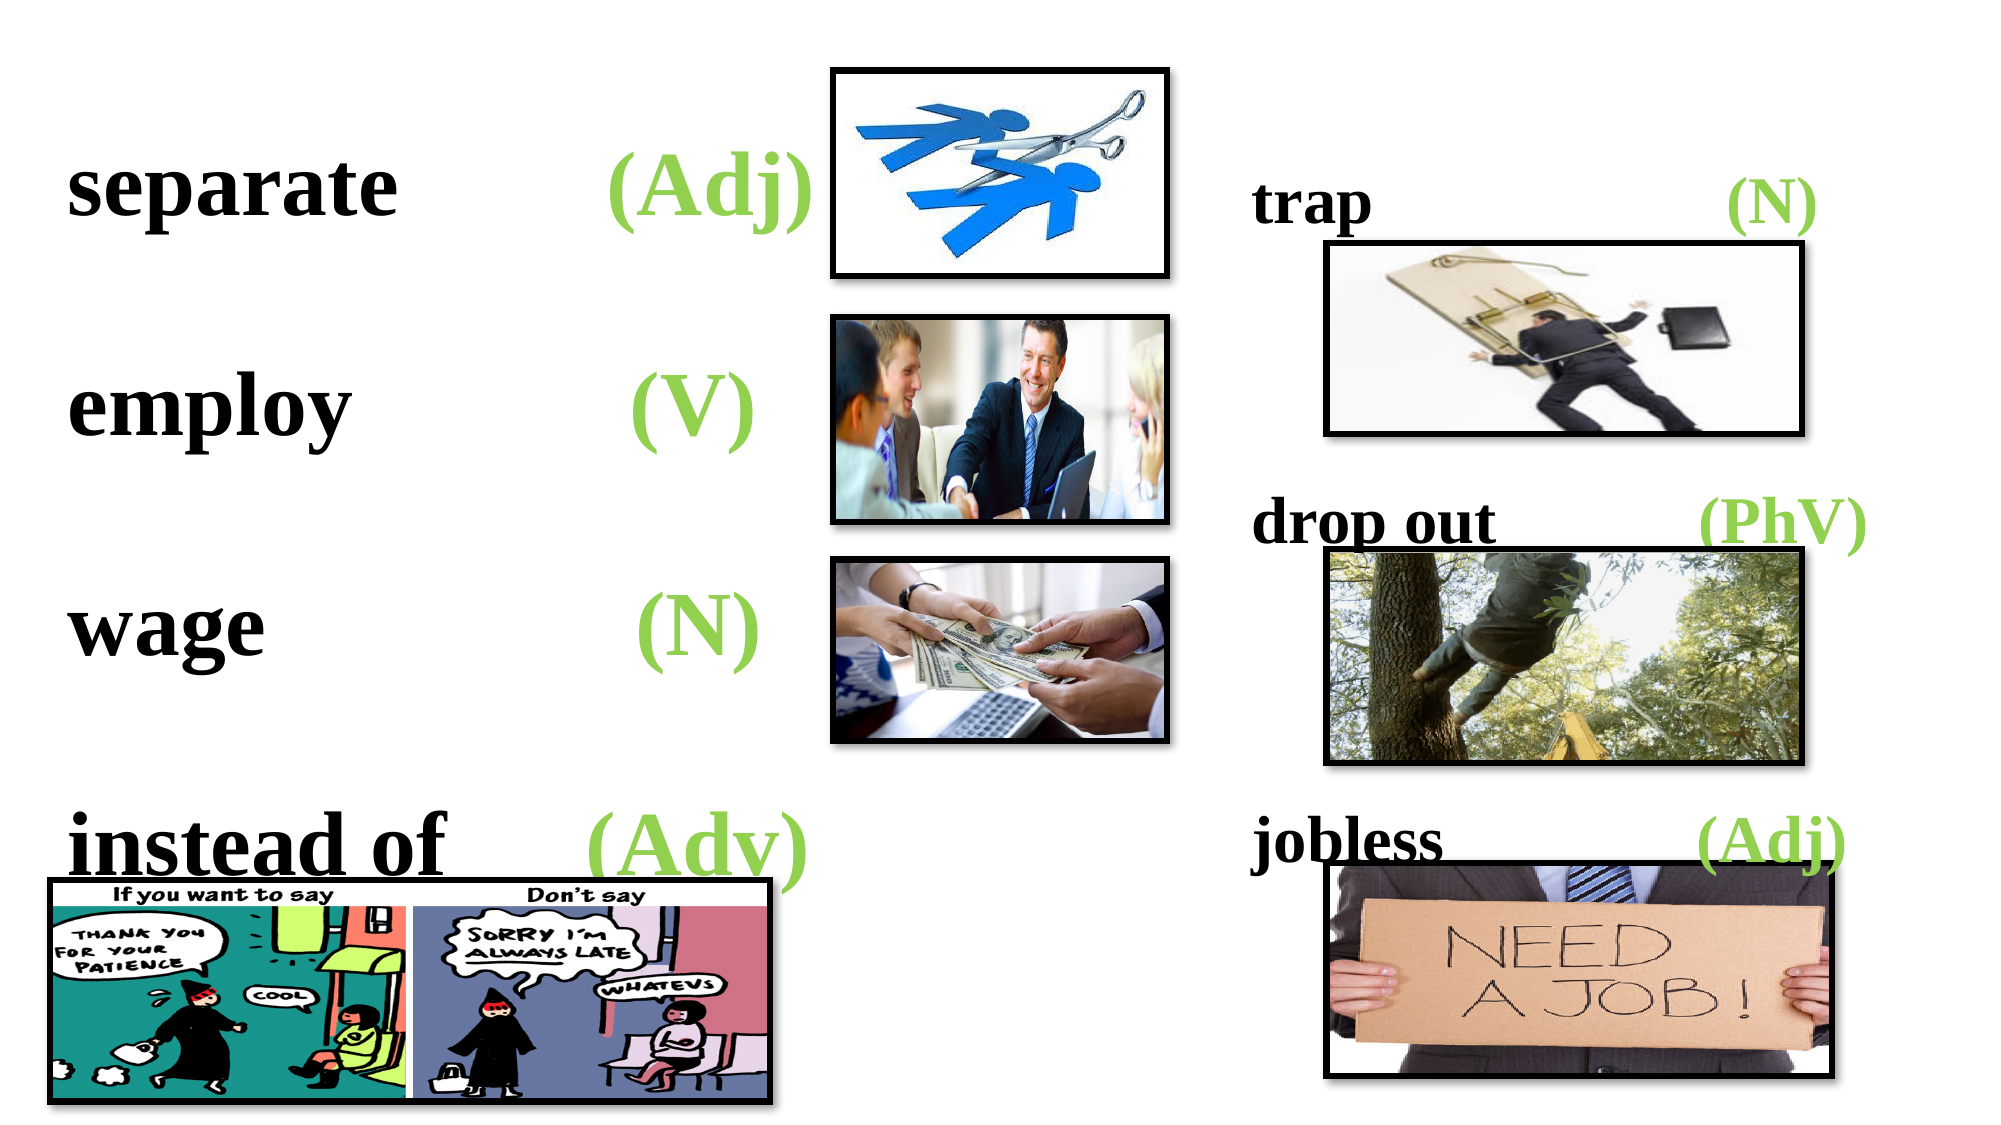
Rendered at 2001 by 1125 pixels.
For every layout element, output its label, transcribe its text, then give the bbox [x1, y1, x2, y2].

picture [835, 73, 1165, 273]
text_box trap (N) drop out (PhV) jobless (Adj) [1236, 69, 1952, 884]
picture [53, 883, 767, 1099]
picture [1329, 245, 1799, 431]
picture [835, 319, 1165, 520]
text_box separate (Adj) employ (V) wage (N) instead of (Adv) [53, 6, 1000, 1121]
picture [1329, 866, 1829, 1074]
picture [1329, 552, 1799, 760]
picture [835, 562, 1165, 738]
